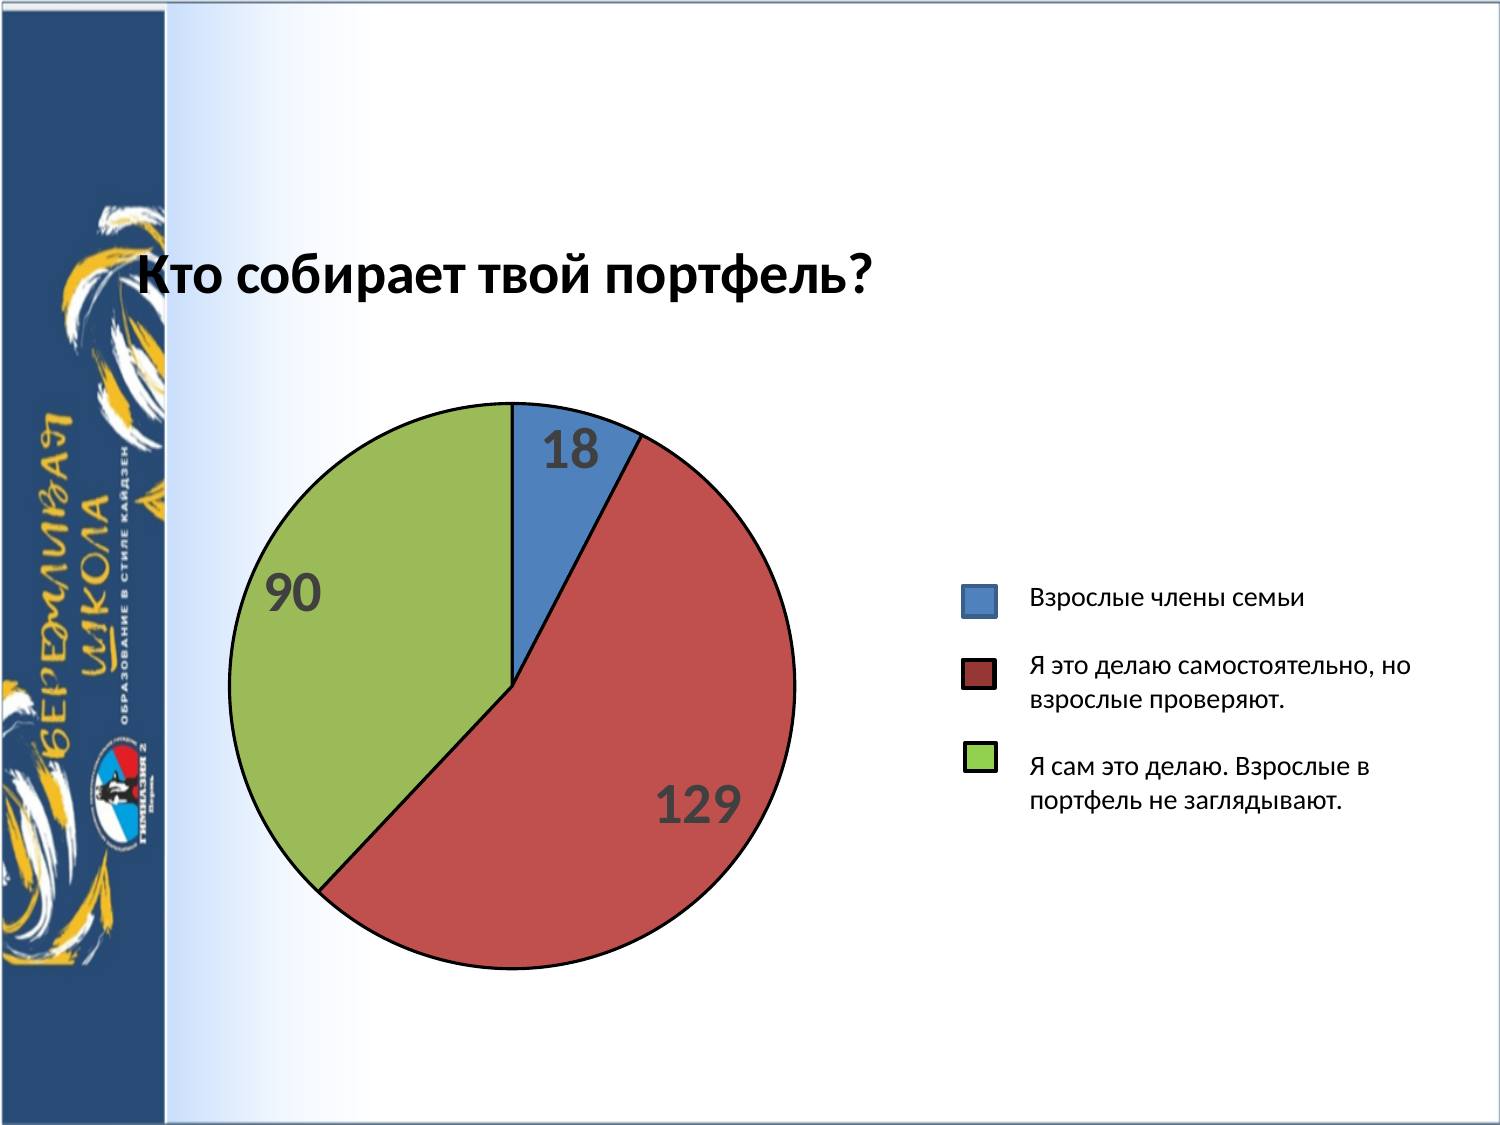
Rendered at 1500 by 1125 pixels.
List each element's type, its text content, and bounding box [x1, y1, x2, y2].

chart [0, 208, 1025, 985]
text_box Взрослые члены семьи Я это делаю самостоятельно, но взрослые проверяют. Я сам это делаю. Взрослые в портфель не заглядывают. [1029, 571, 1476, 856]
picture [0, 0, 1500, 1125]
